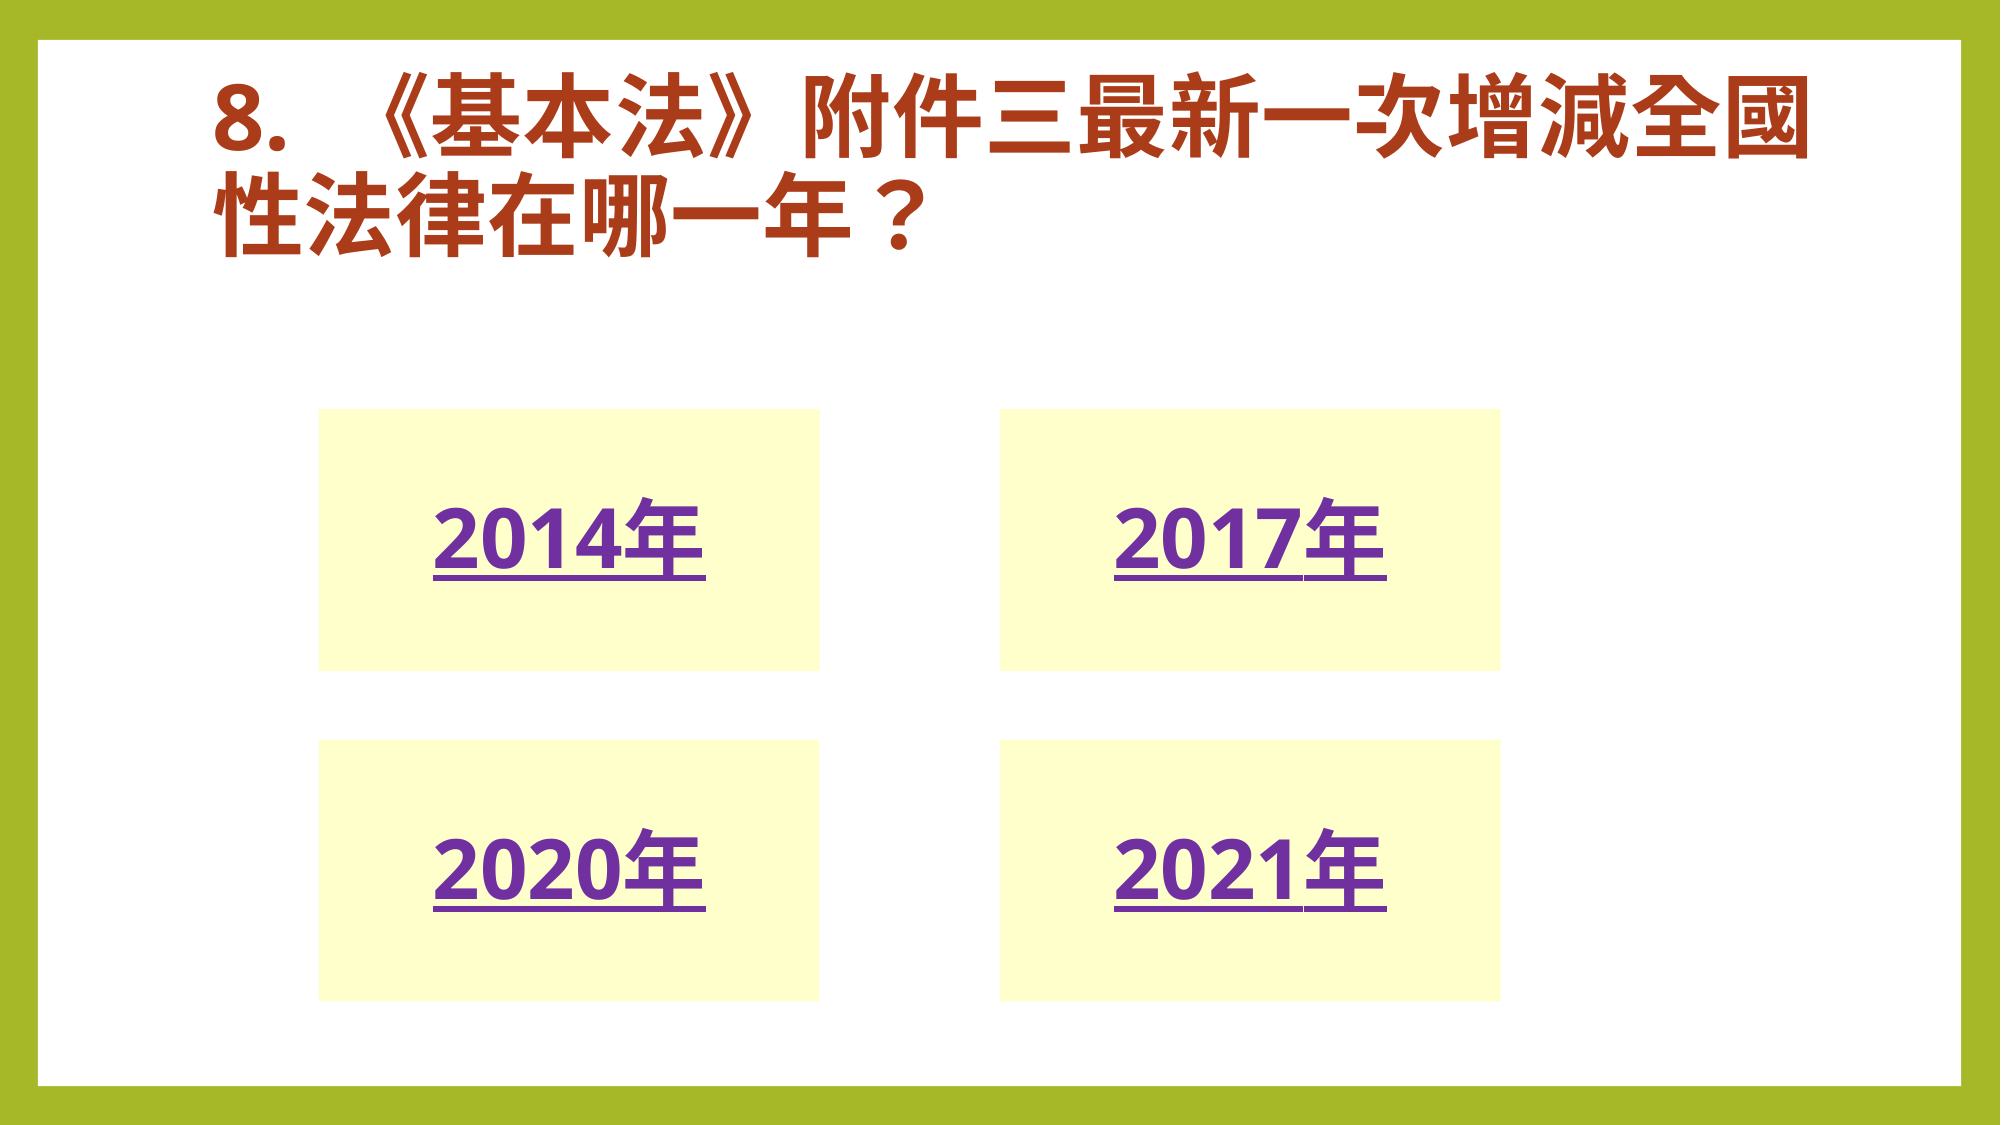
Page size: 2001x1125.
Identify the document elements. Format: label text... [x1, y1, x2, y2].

text_box 2017年 [999, 409, 1501, 671]
title 8. 《基本法》附件三最新一次增減全國性法律在哪一年？ [197, 46, 1832, 295]
list 2014年 [318, 409, 820, 671]
text_box 2021年 [999, 739, 1501, 1002]
text_box 2020年 [318, 739, 820, 1002]
